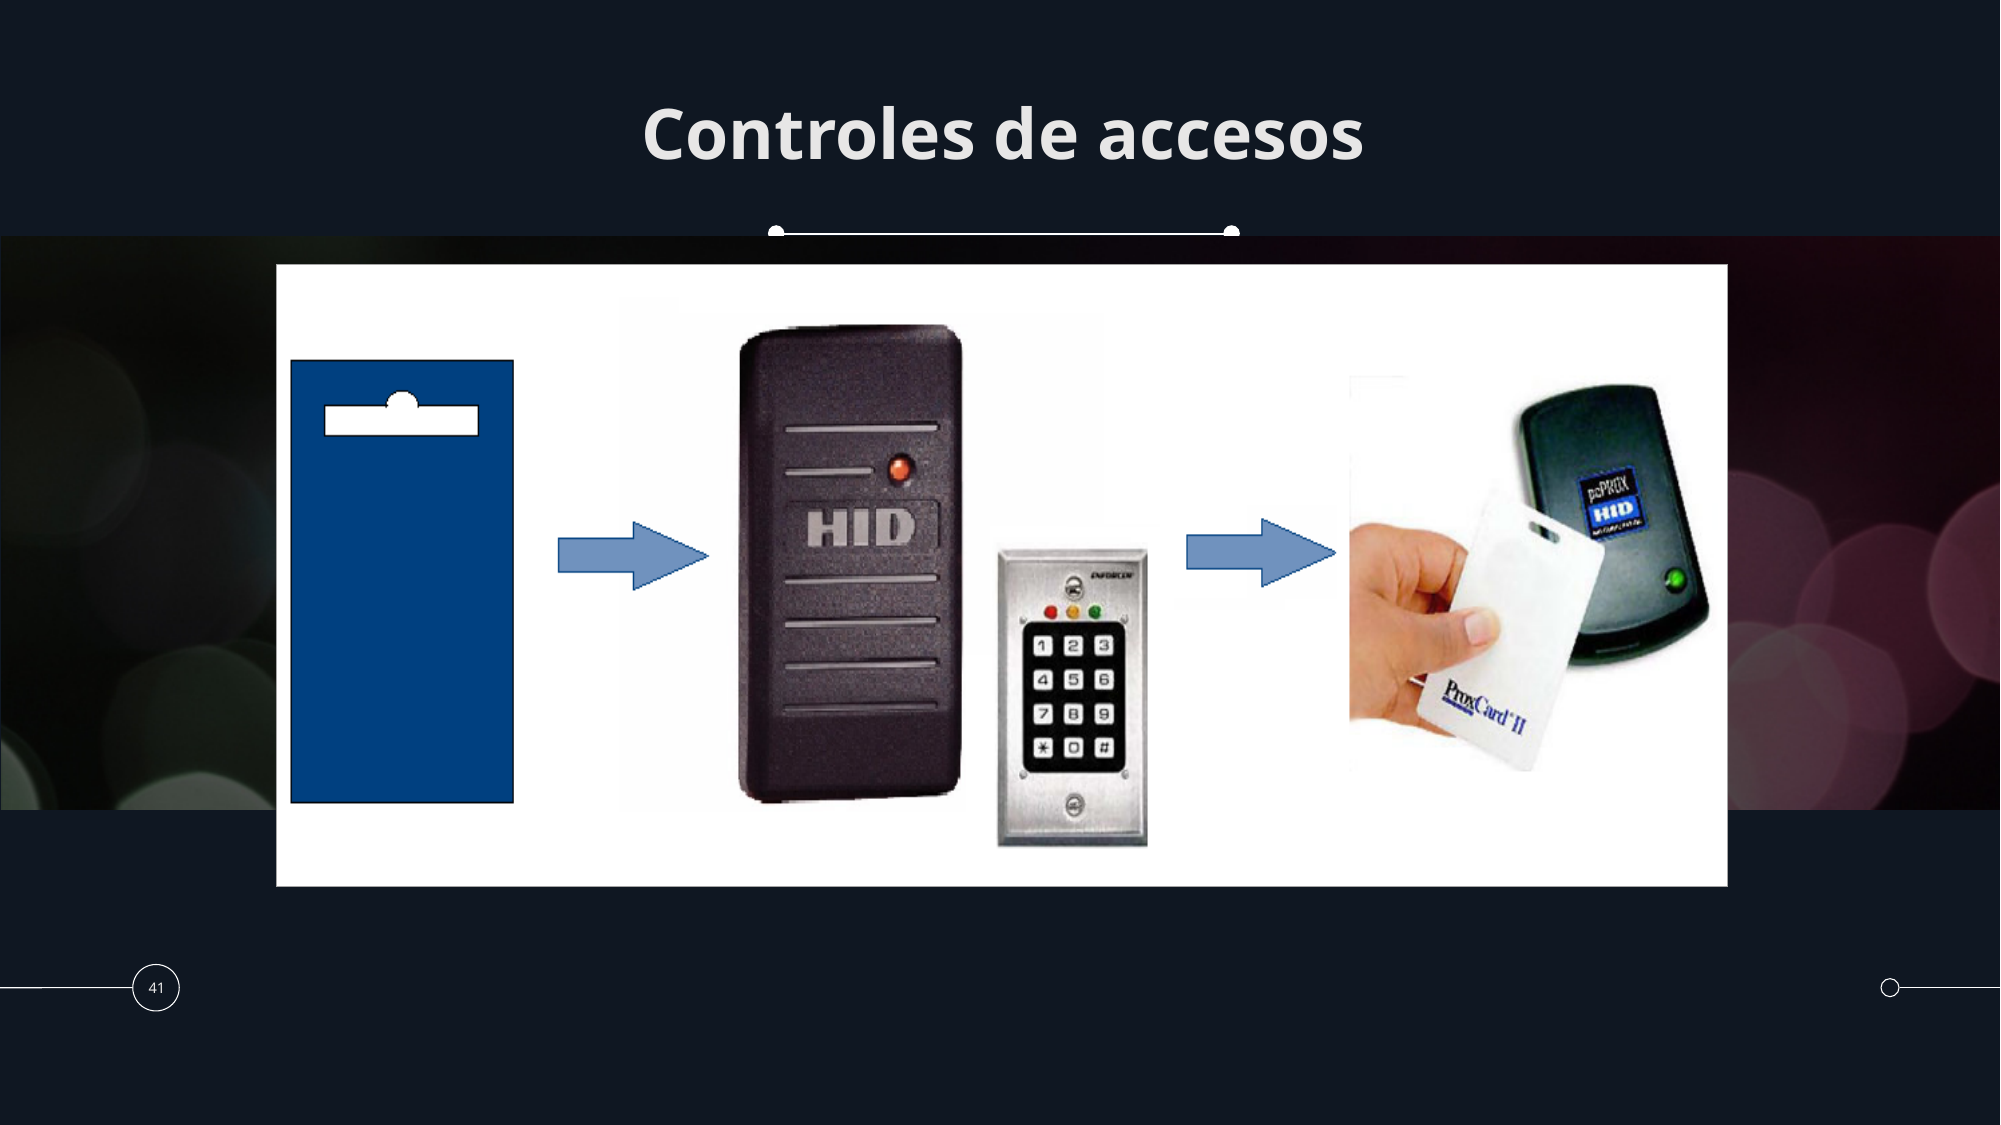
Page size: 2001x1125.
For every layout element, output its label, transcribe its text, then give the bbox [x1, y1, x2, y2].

picture [1, 236, 2000, 887]
title Controles de accesos [637, 81, 1370, 175]
slide_number 41 [127, 964, 186, 1014]
